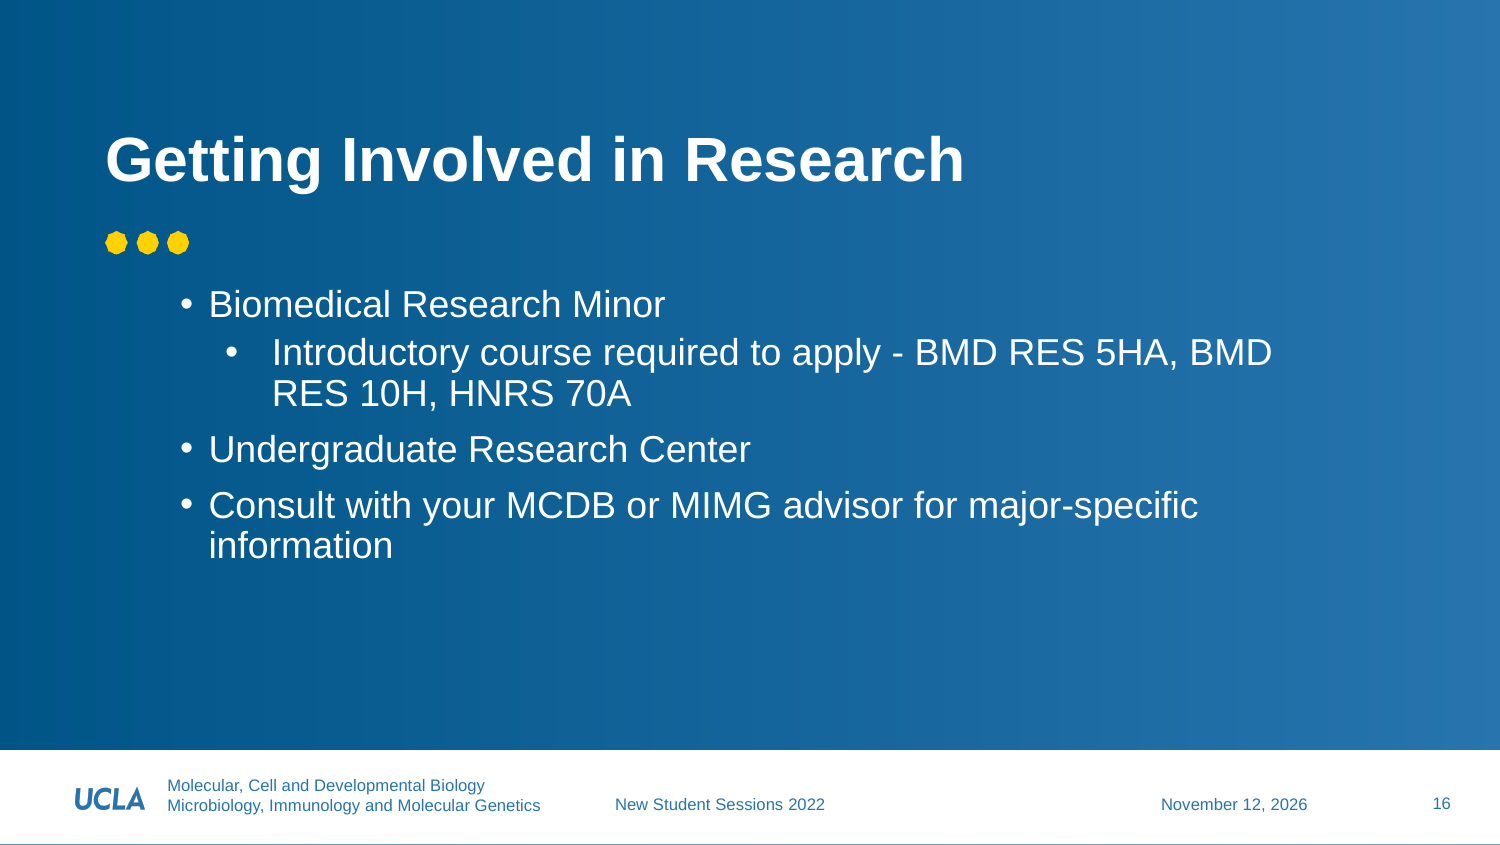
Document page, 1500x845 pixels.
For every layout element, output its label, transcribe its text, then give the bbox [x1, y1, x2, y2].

list Biomedical Research Minor Introductory course required to apply - BMD RES 5HA, BMD RES 10H, HNRS 70A Undergraduate Research Center Consult with your MCDB or MIMG advisor for major-specific information [105, 285, 1287, 571]
picture [105, 230, 189, 255]
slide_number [1097, 791, 1323, 816]
title Getting Involved in Research [90, 120, 1291, 205]
slide_number 16 [1334, 791, 1466, 815]
picture [75, 787, 145, 810]
